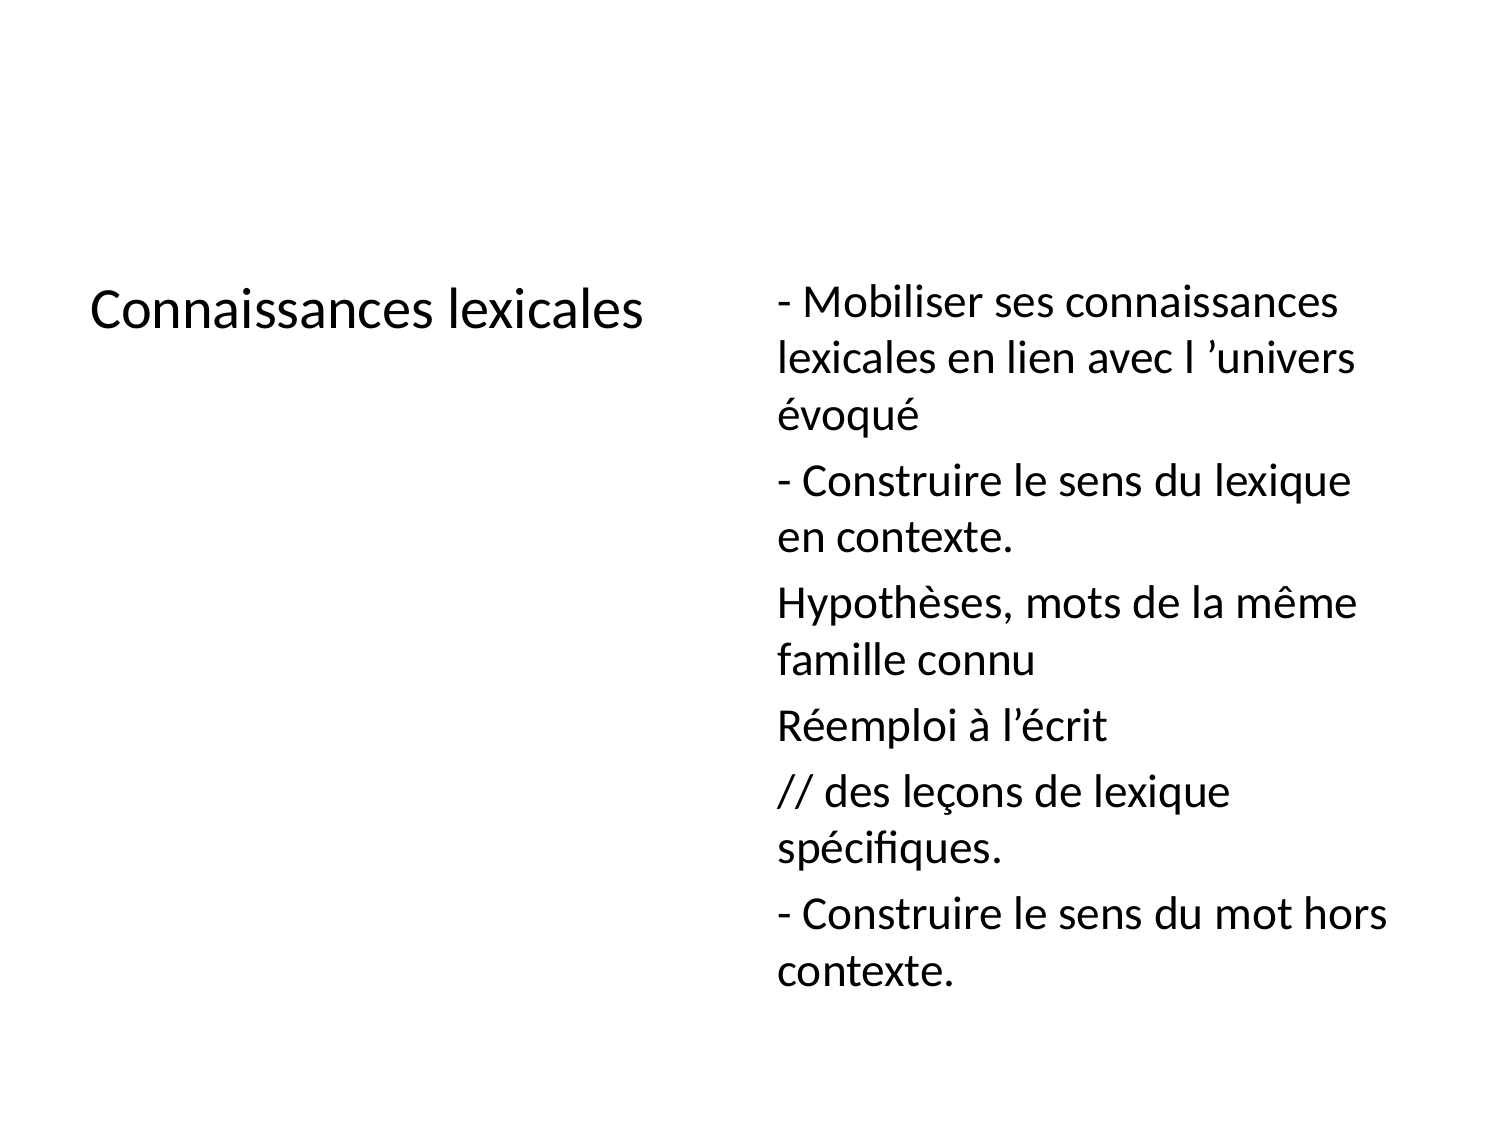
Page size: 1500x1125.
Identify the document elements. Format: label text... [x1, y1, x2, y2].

list - Mobiliser ses connaissances lexicales en lien avec l ’univers évoqué - Construire le sens du lexique en contexte. Hypothèses, mots de la même famille connu Réemploi à l’écrit // des leçons de lexique spécifiques. - Construire le sens du mot hors contexte. [762, 262, 1425, 1005]
list Connaissances lexicales [75, 262, 738, 1005]
